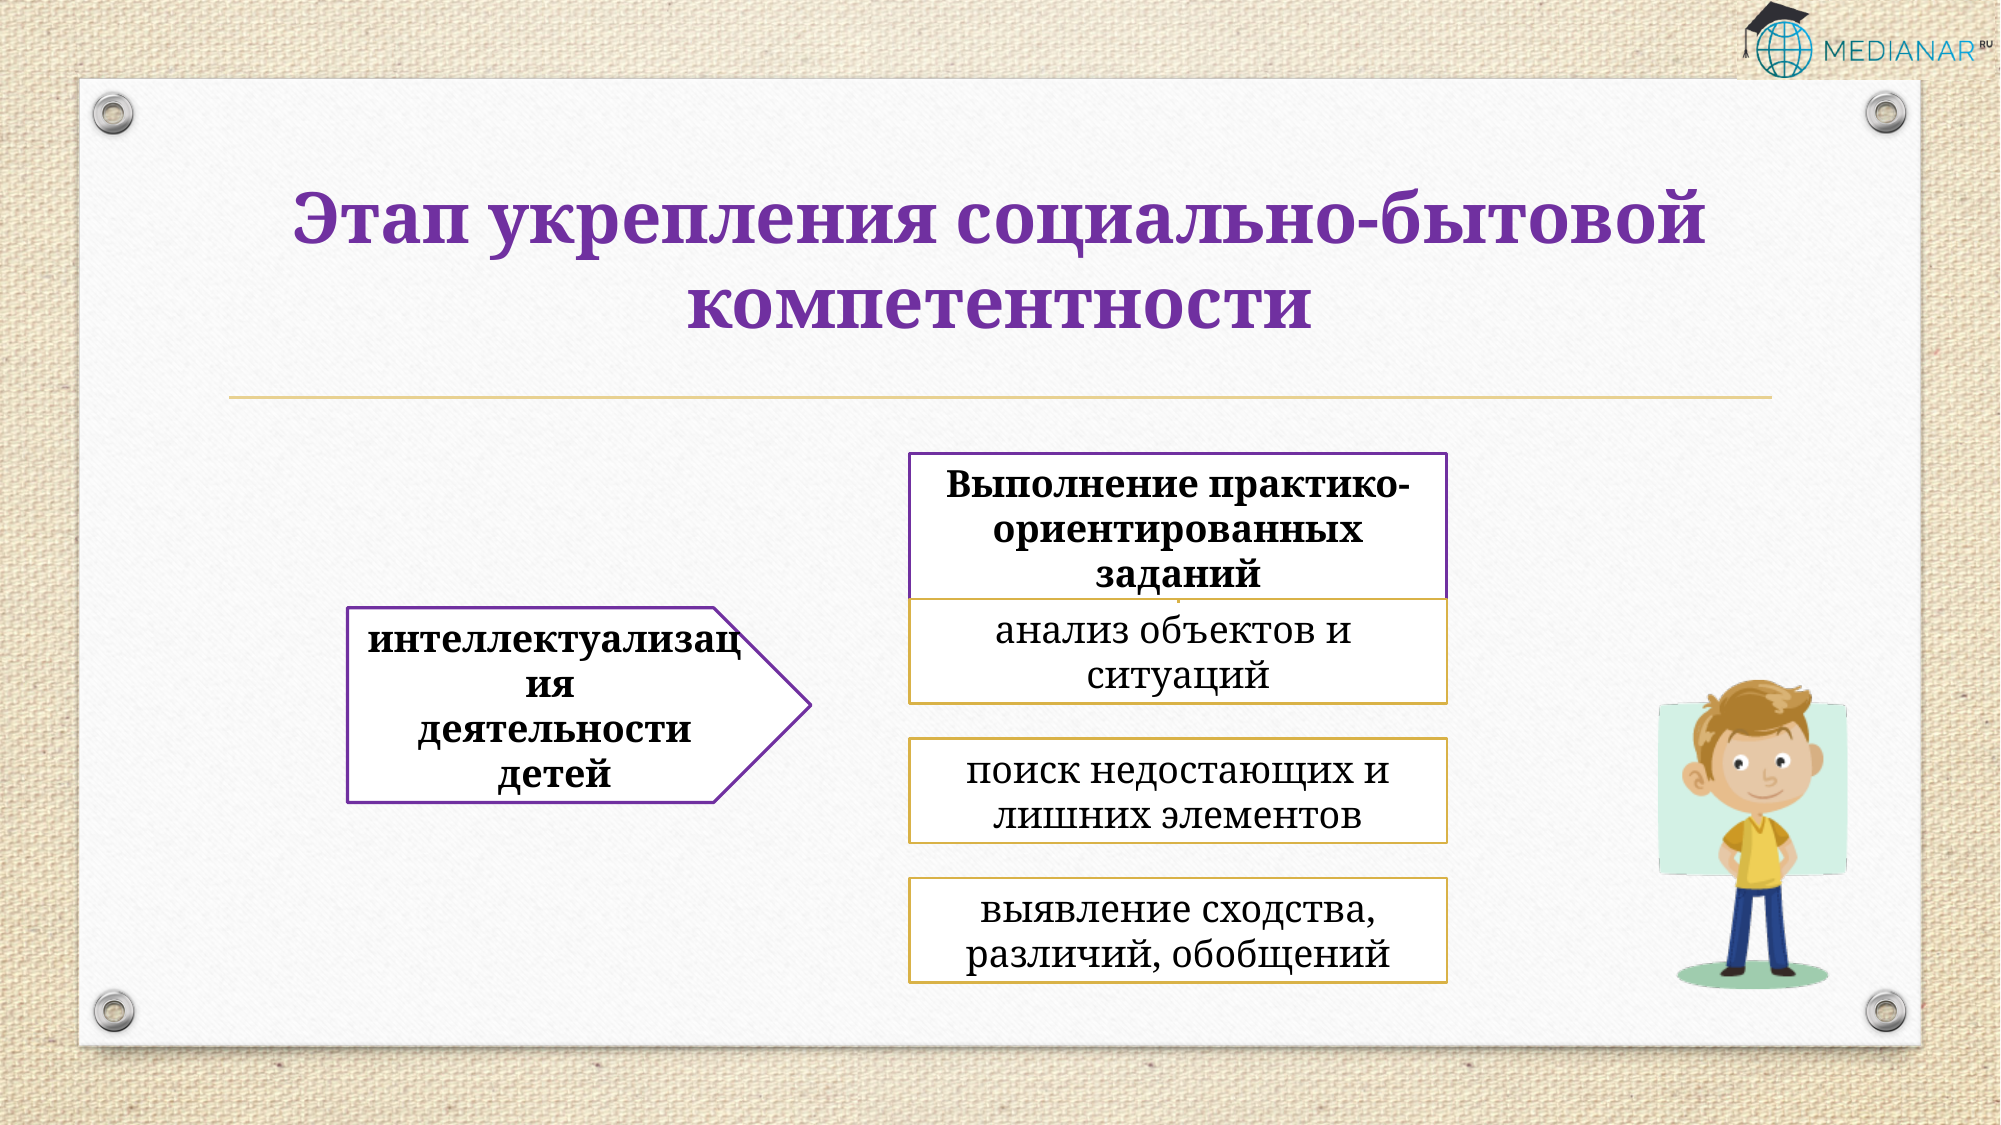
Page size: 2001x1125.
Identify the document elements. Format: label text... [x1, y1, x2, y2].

text_box анализ объектов и ситуаций [908, 598, 1448, 705]
text_box Выполнение практико-ориентированных заданий [908, 452, 1448, 598]
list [1737, 1, 1995, 81]
text_box поиск недостающих и лишних элементов [908, 737, 1448, 844]
text_box интеллектуализация деятельности детей [346, 606, 812, 804]
text_box Этап укрепления социально-бытовой компетентности [146, 165, 1854, 351]
picture [0, 0, 2001, 1125]
text_box выявление сходства, различий, обобщений [908, 877, 1448, 984]
